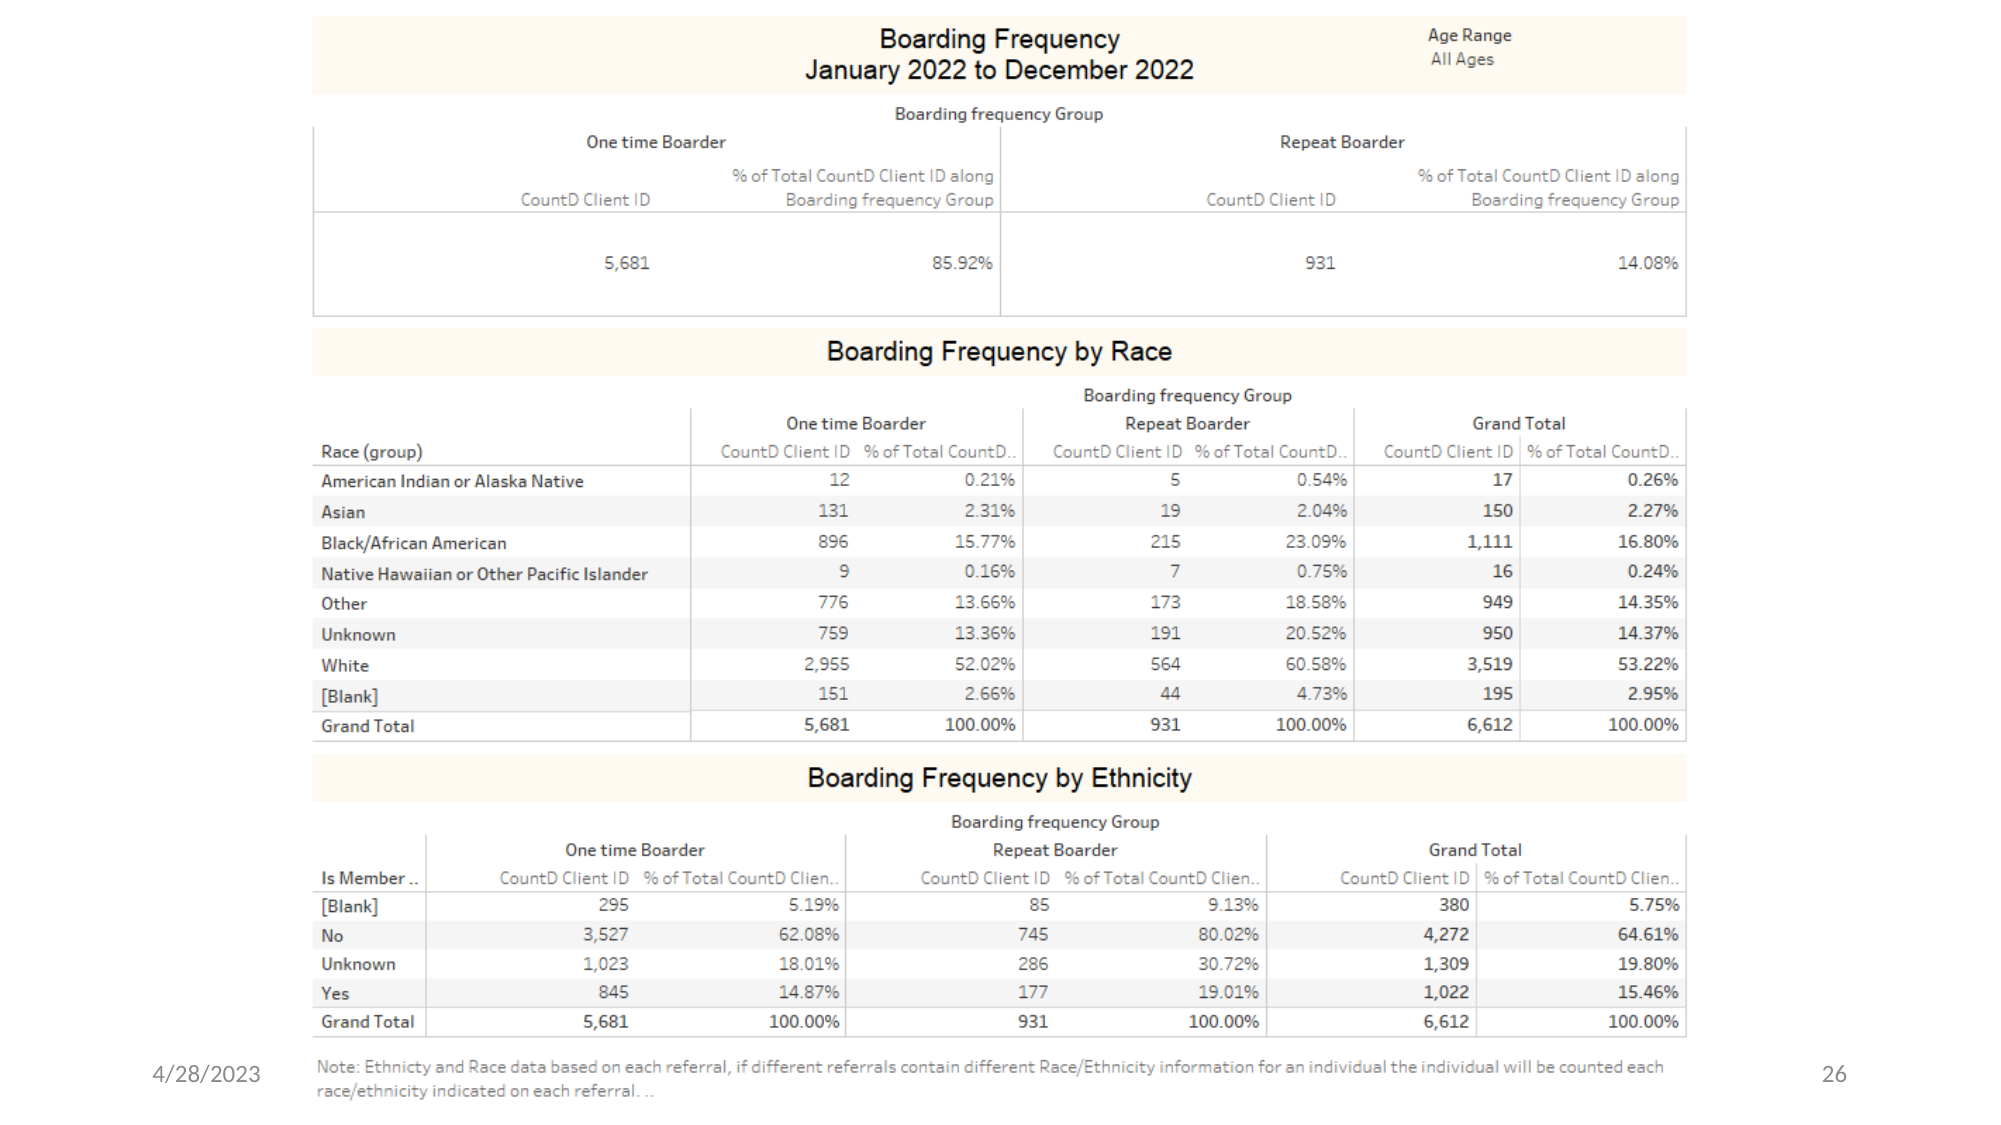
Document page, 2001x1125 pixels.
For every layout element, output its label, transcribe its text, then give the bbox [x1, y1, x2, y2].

picture [296, 0, 1704, 1125]
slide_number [137, 1042, 296, 1103]
slide_number 26 [1704, 1042, 1863, 1103]
